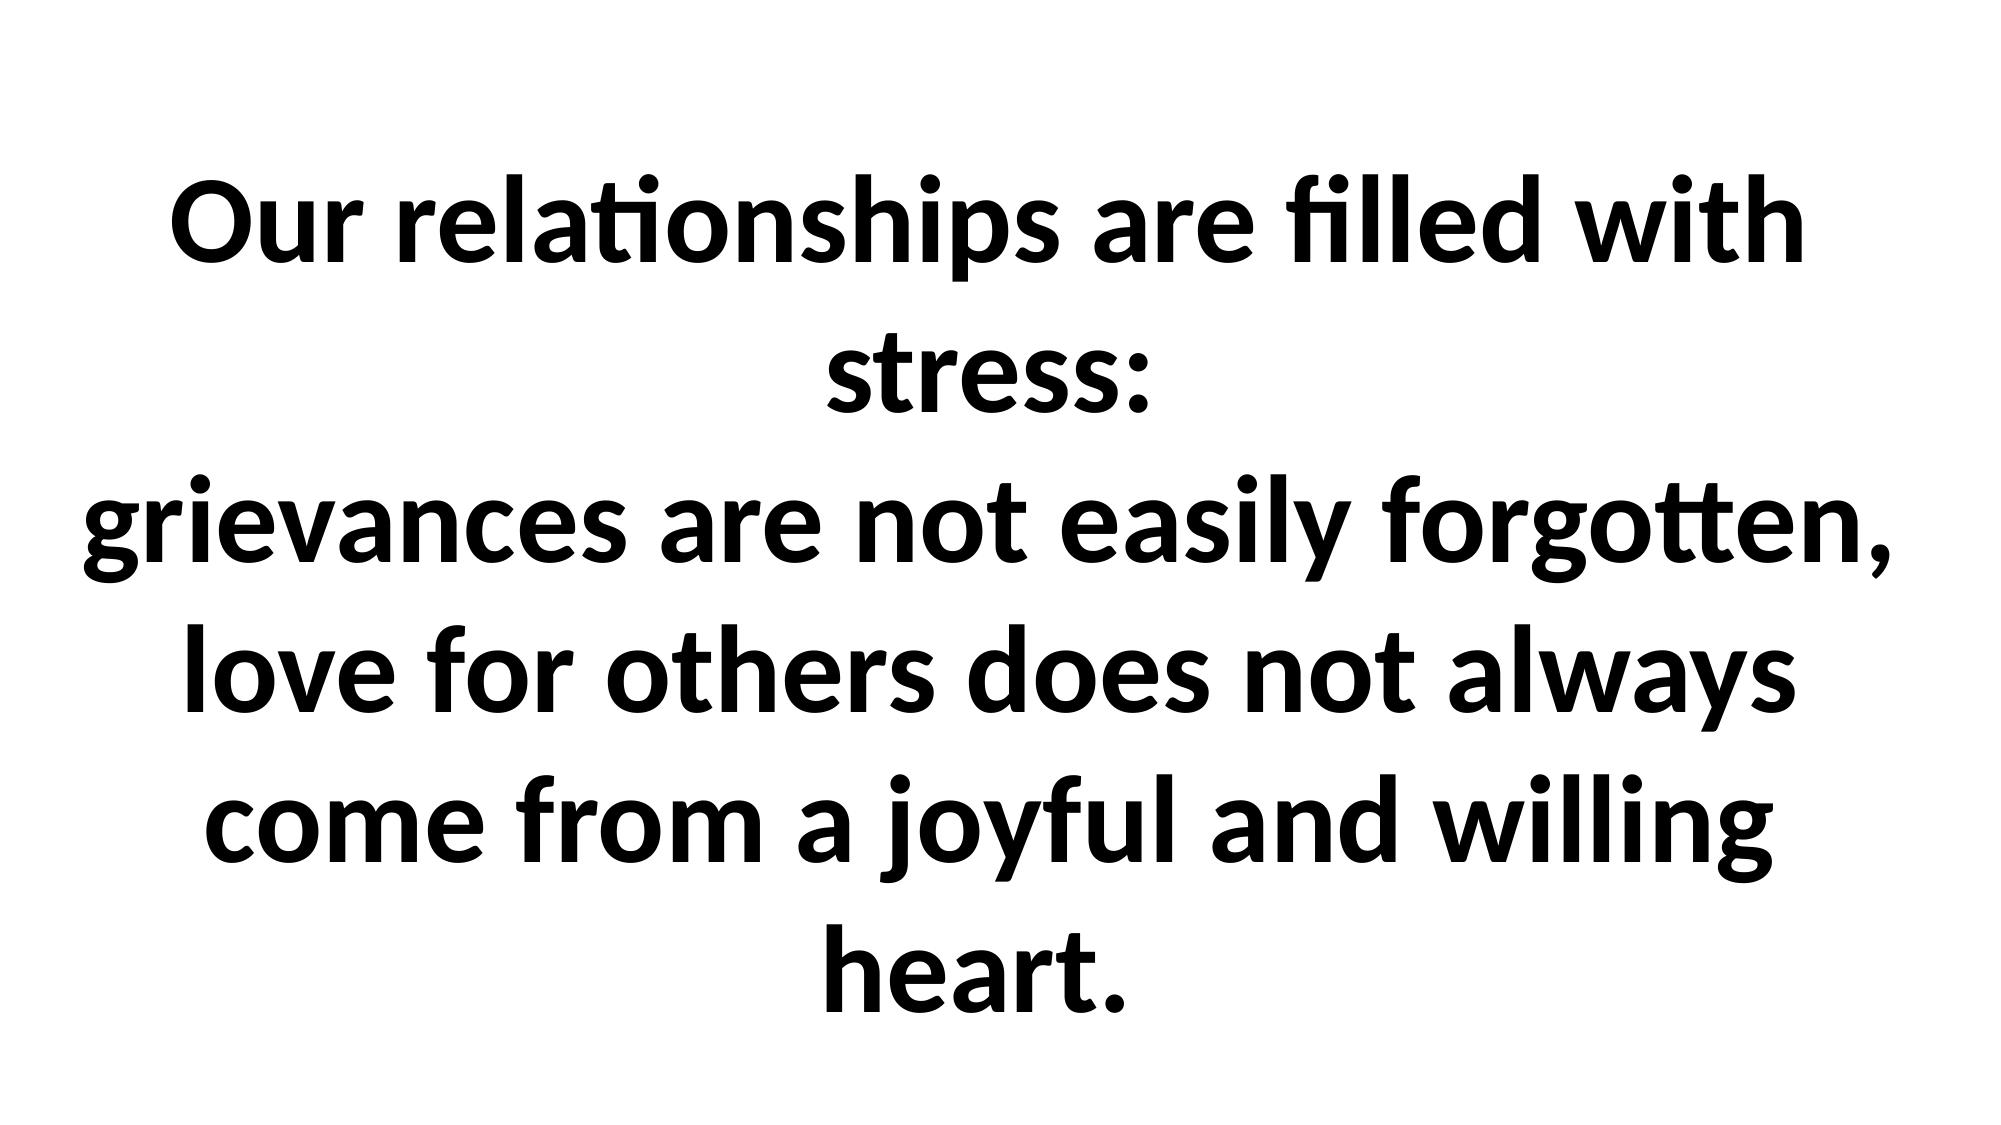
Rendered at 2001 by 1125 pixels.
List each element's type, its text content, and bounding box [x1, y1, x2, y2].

title Our relationships are filled with stress: grievances are not easily forgotten, love for others does not always come from a joyful and willing heart. [41, 49, 1939, 1125]
